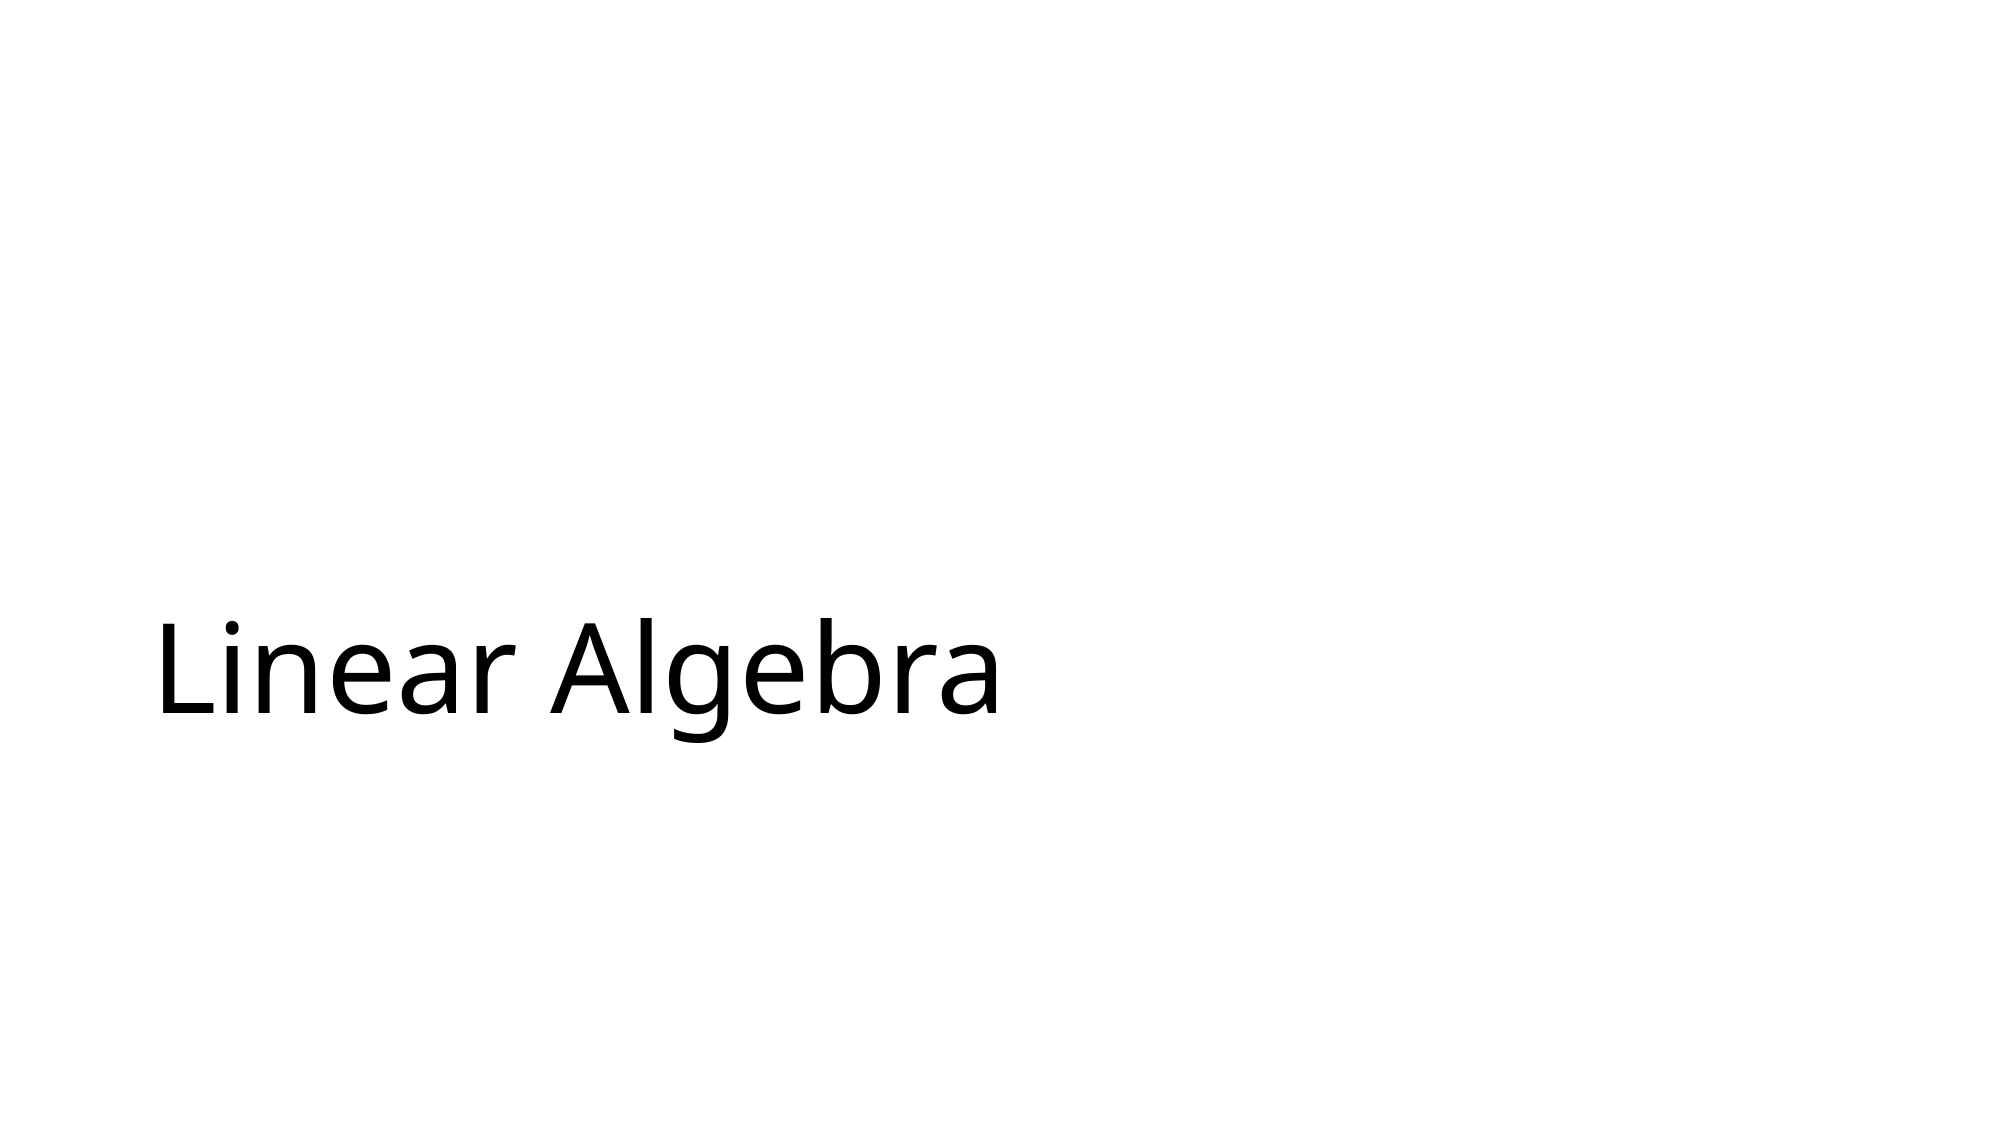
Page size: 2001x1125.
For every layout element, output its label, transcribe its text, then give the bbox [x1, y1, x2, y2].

title Linear Algebra [136, 280, 1862, 749]
